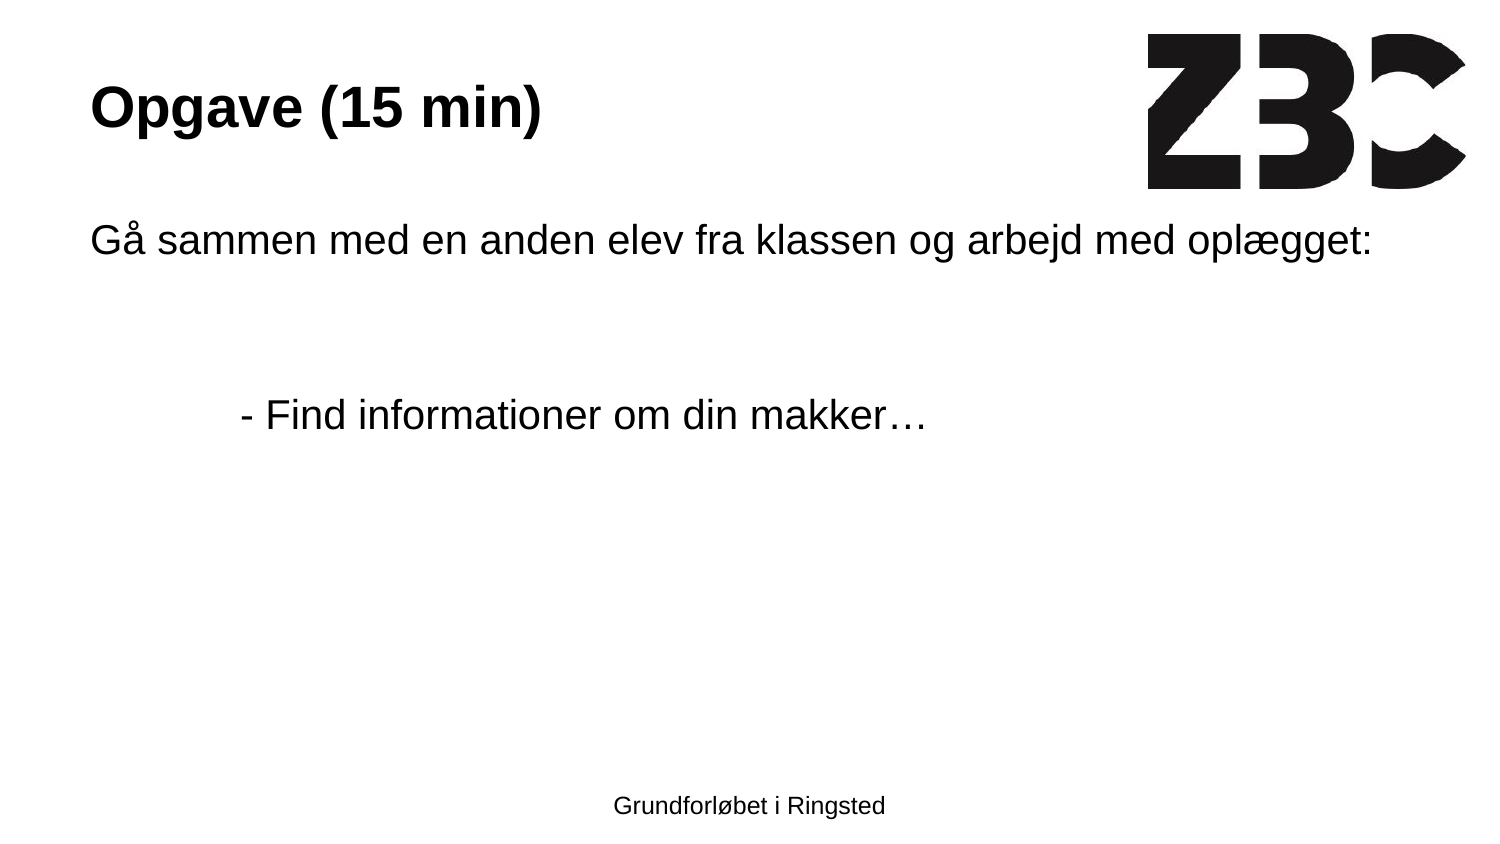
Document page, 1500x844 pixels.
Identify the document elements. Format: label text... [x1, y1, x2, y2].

footer Grundforløbet i Ringsted [512, 782, 988, 827]
picture [1147, 33, 1466, 189]
title Opgave (15 min) [75, 34, 967, 175]
list Gå sammen med en anden elev fra klassen og arbejd med oplægget: - Find informationer om din makker… [75, 205, 1466, 782]
